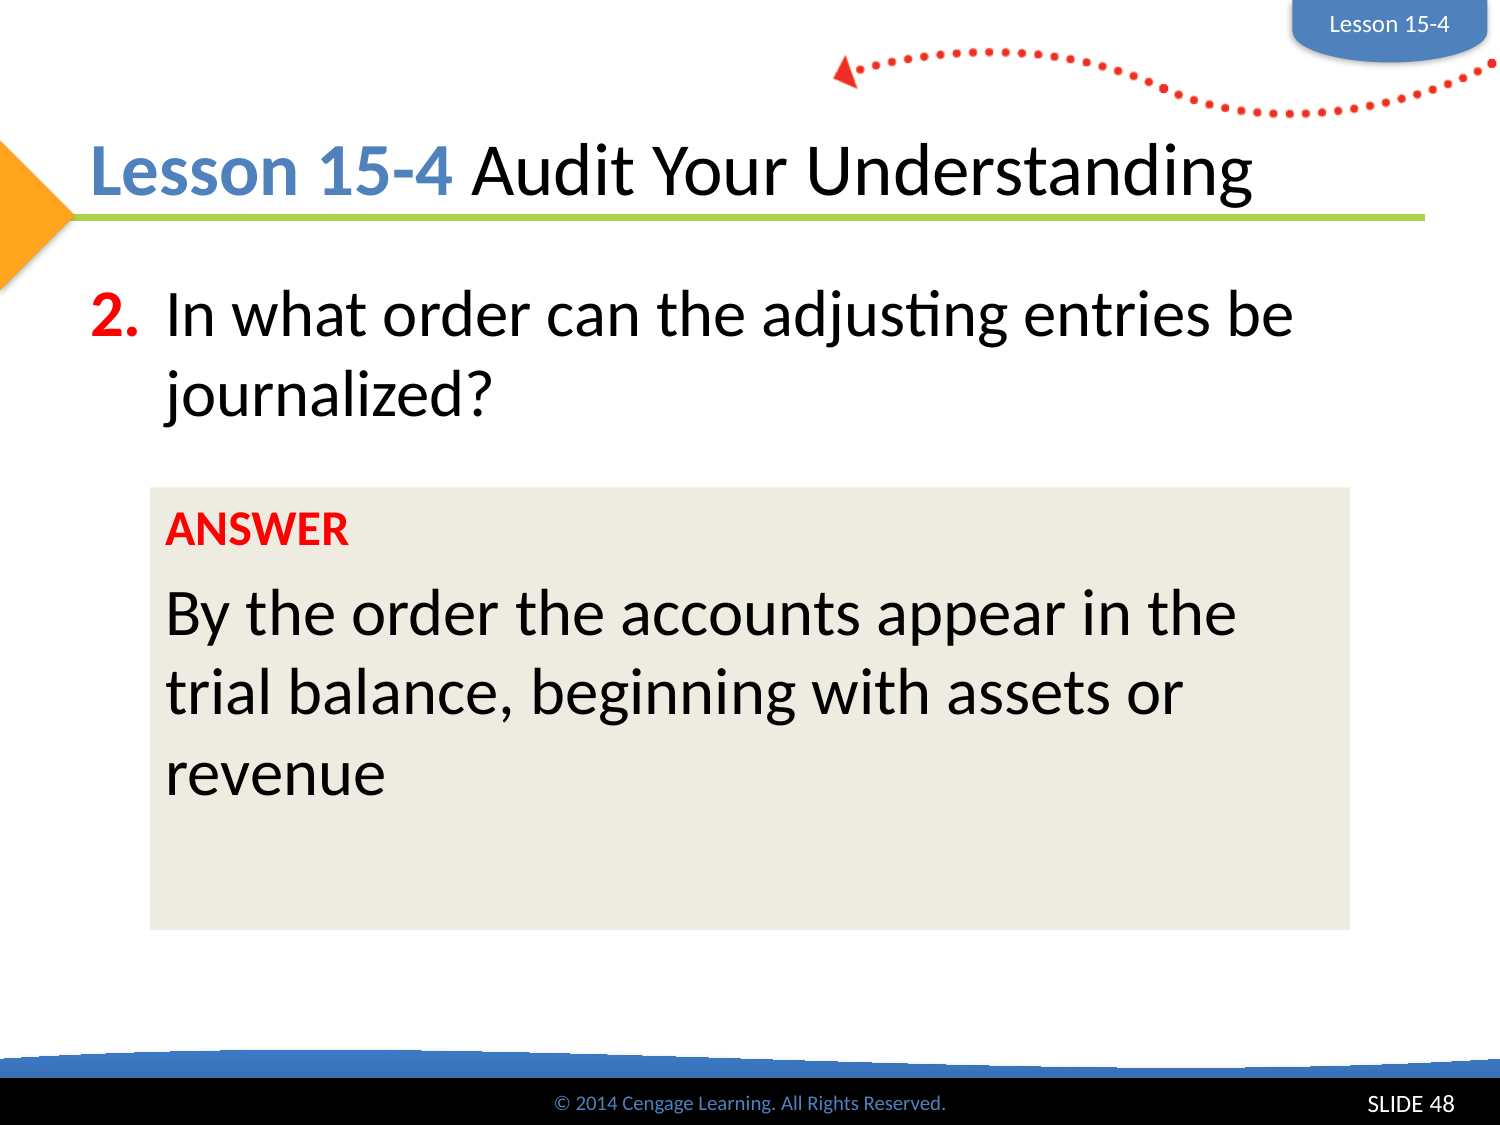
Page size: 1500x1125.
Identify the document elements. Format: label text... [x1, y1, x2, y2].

title Lesson 15-4 Audit Your Understanding [75, 29, 1350, 218]
text_box ANSWER By the order the accounts appear in the trial balance, beginning with assets or revenue [149, 487, 1350, 930]
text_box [1292, 0, 1488, 63]
slide_number SLIDE 48 [1170, 1080, 1470, 1125]
picture [827, 37, 1500, 126]
text_box [0, 138, 78, 293]
list 2. In what order can the adjusting entries be journalized? [75, 262, 1425, 1005]
